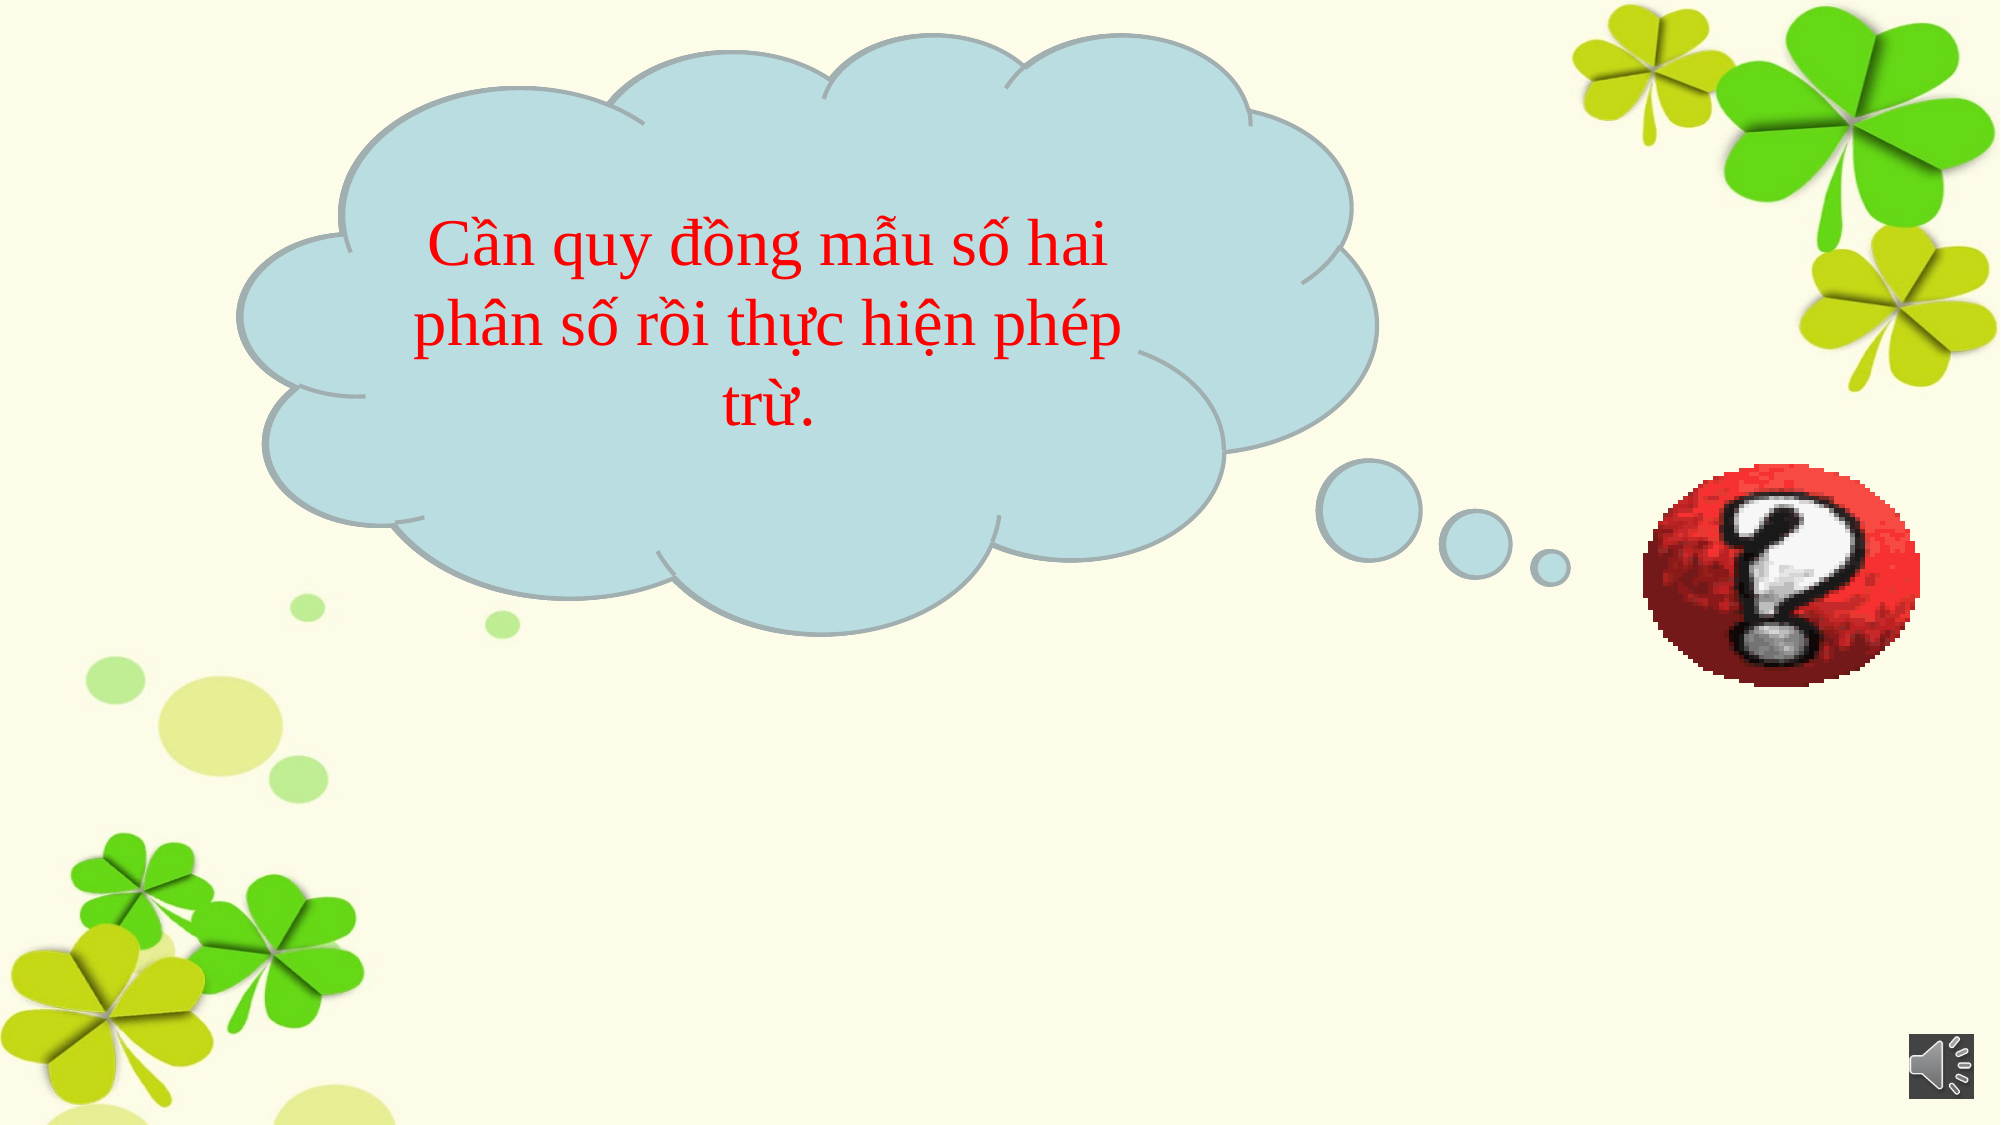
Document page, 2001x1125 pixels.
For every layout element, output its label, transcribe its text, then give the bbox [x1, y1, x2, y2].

text_box Cần quy đồng mẫu số hai phân số rồi thực hiện phép trừ. [1533, 549, 1571, 587]
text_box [1908, 1033, 1976, 1101]
text_box Cần quy đồng mẫu số hai phân số rồi thực hiện phép trừ. [1441, 508, 1513, 580]
picture [0, 0, 2001, 1125]
text_box Cần quy đồng mẫu số hai phân số rồi thực hiện phép trừ. [1318, 458, 1423, 563]
text_box Cần quy đồng mẫu số hai phân số rồi thực hiện phép trừ. [239, 33, 1380, 637]
